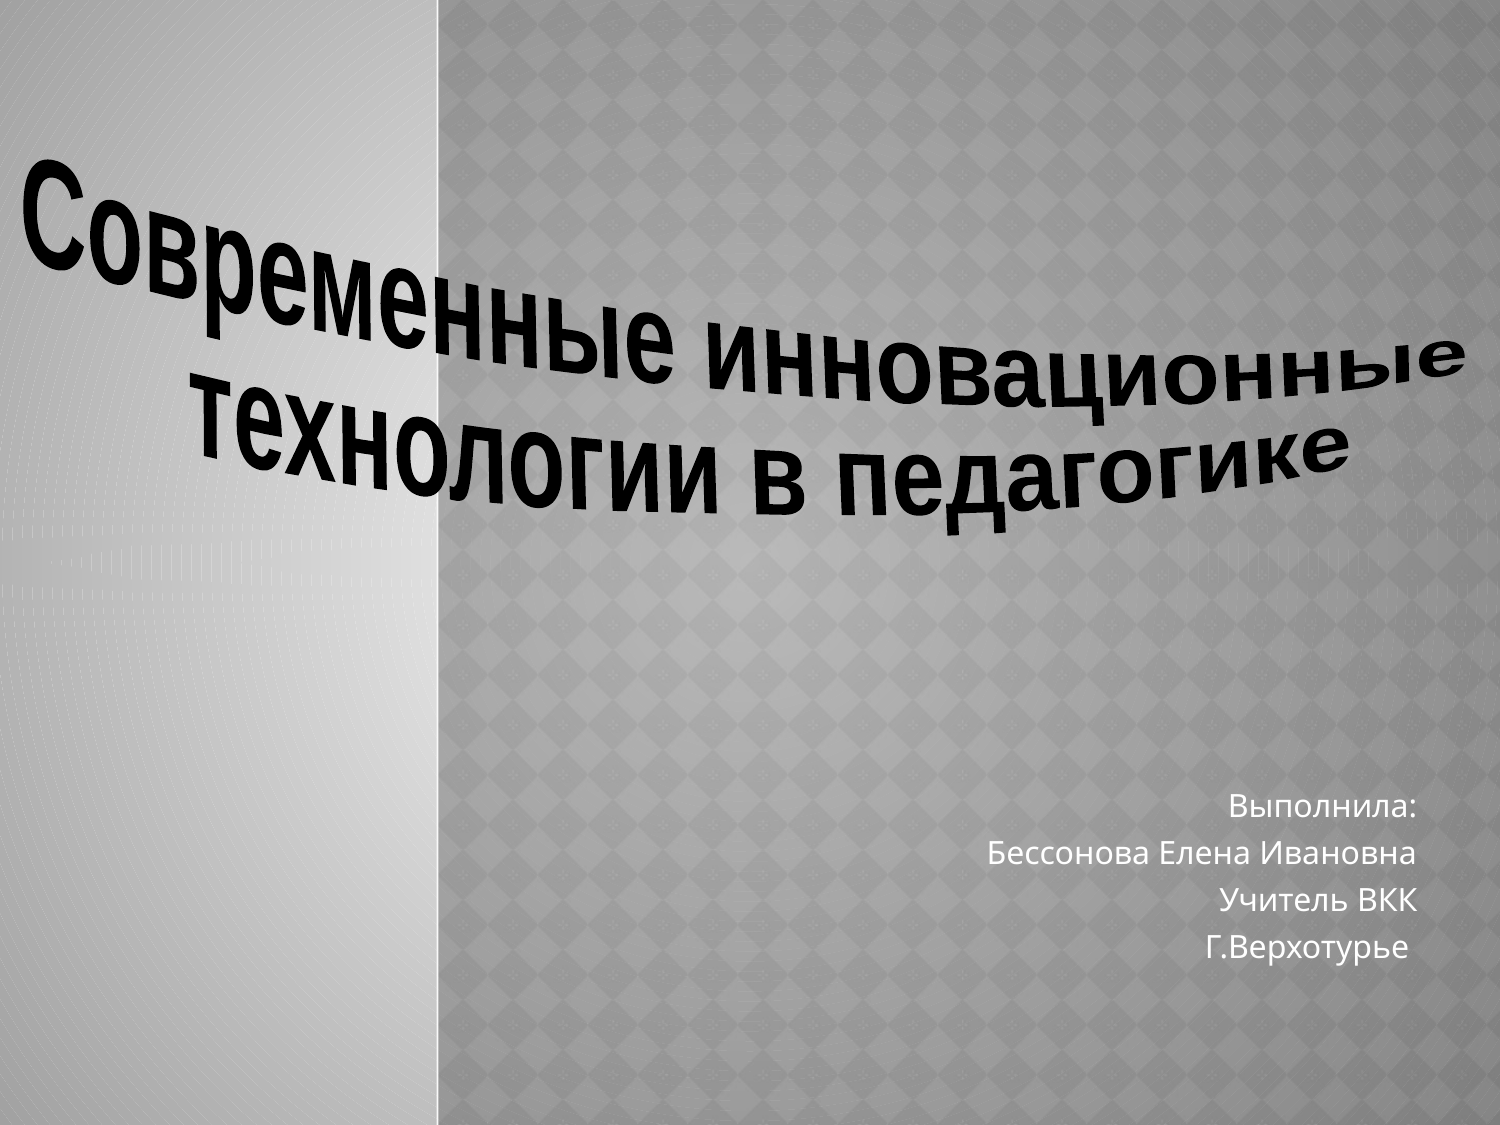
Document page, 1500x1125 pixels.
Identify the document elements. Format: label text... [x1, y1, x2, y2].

subtitle Выполнила: Бессонова Елена Ивановна Учитель ВКК Г.Верхотурье [585, 785, 1425, 966]
